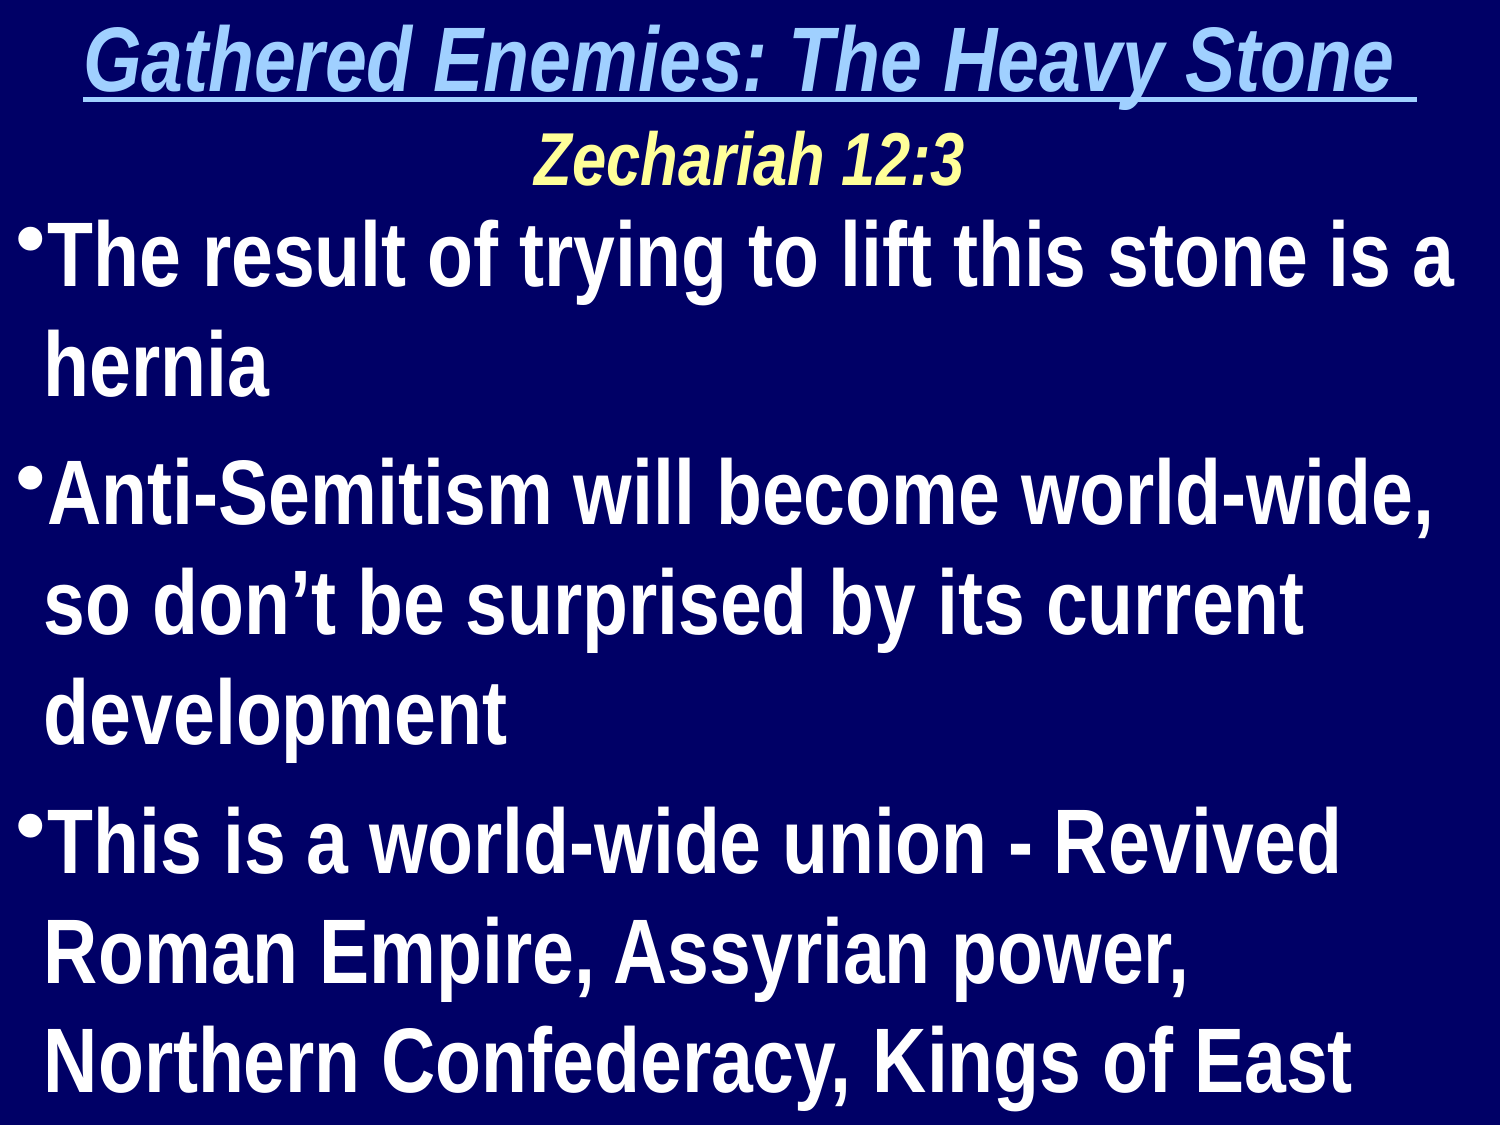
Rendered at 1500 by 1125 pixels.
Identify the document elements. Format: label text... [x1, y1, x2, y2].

title Gathered Enemies: The Heavy Stone Zechariah 12:3 [0, 0, 1500, 187]
list The result of trying to lift this stone is a hernia Anti-Semitism will become world-wide, so don’t be surprised by its current development This is a world-wide union - Revived Roman Empire, Assyrian power, Northern Confederacy, Kings of East [0, 187, 1500, 1125]
